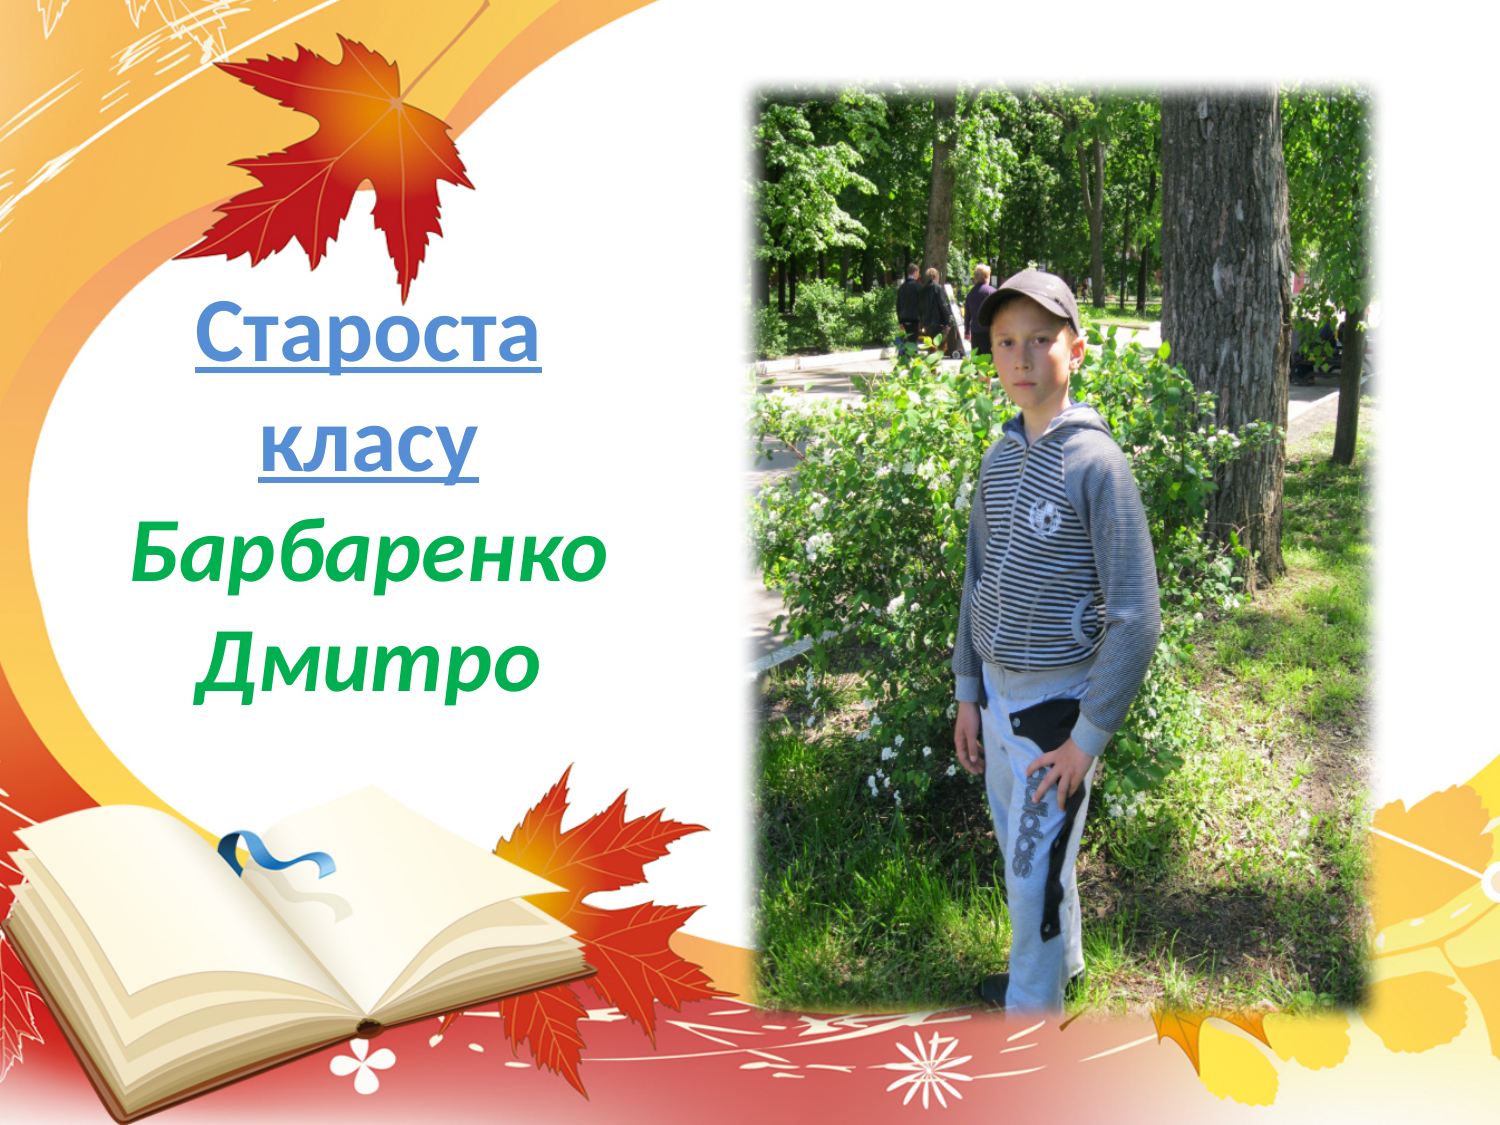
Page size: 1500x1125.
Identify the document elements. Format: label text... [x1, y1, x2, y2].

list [737, 74, 1388, 1031]
text_box Староста класу Барбаренко Дмитро [74, 152, 663, 717]
picture [0, 0, 1500, 1125]
